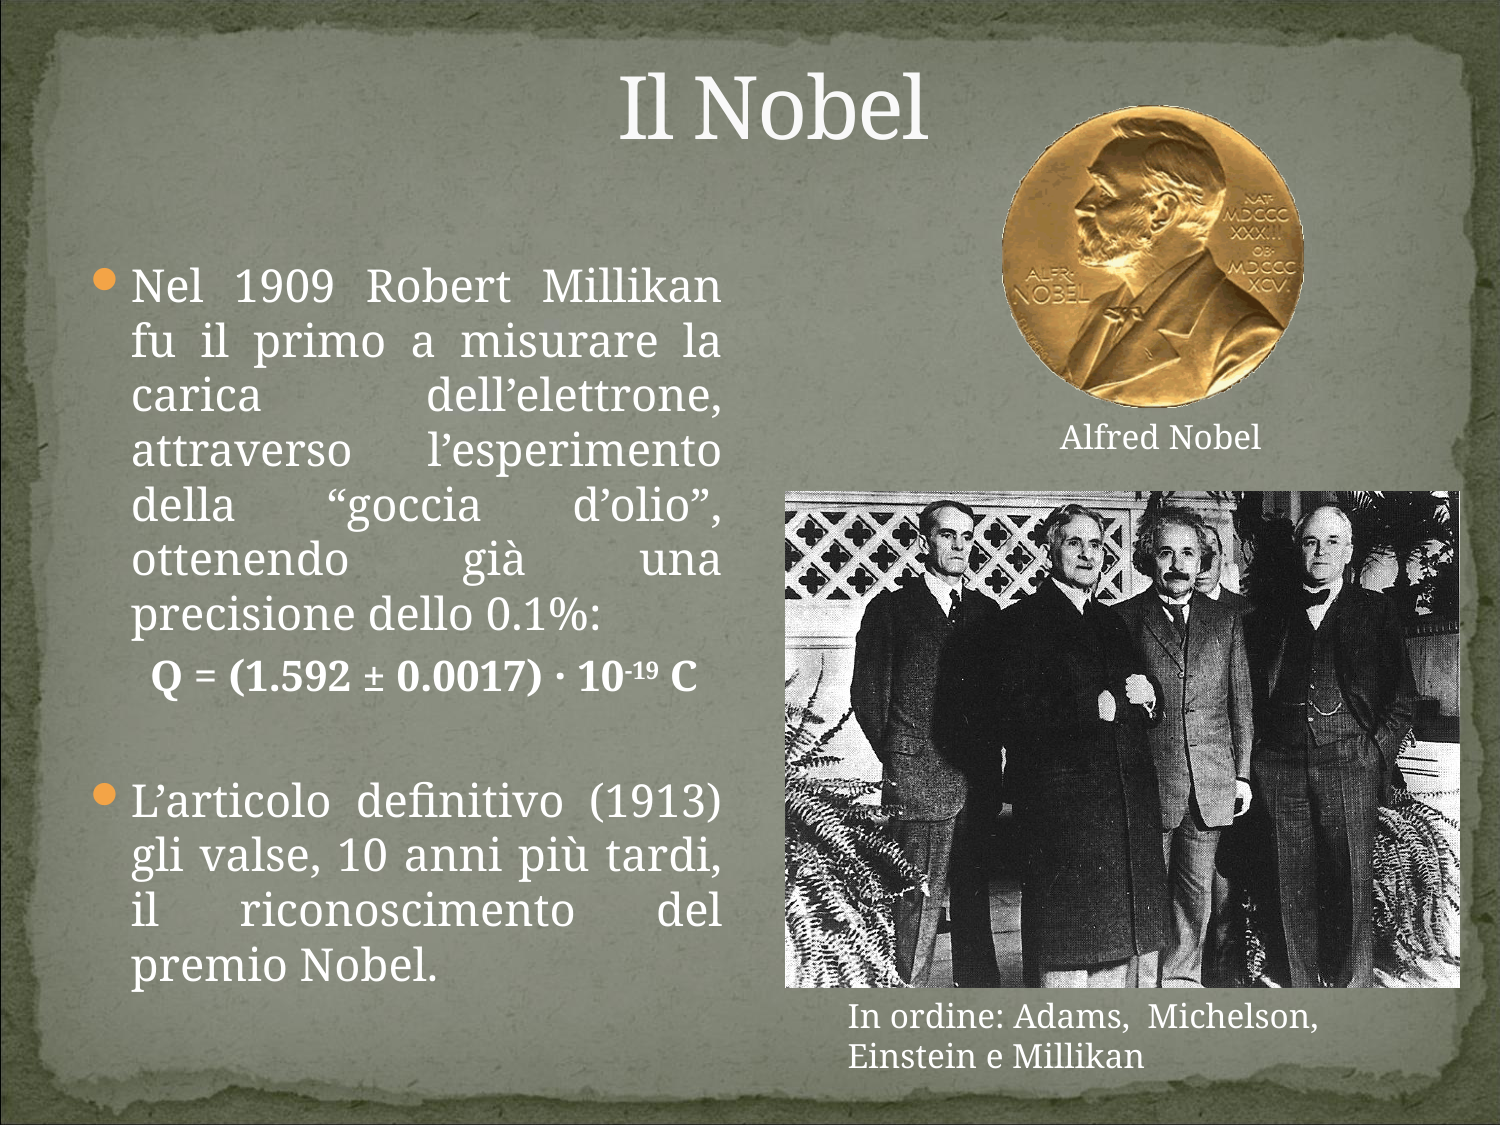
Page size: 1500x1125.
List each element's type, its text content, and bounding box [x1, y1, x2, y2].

list Nel 1909 Robert Millikan fu il primo a misurare la carica dell’elettrone, attraverso l’esperimento della “goccia d’olio”, ottenendo già una precisione dello 0.1%: Q = (1.592 ± 0.0017) · 10-19 C L’articolo definitivo (1913) gli valse, 10 anni più tardi, il riconoscimento del premio Nobel. [74, 249, 739, 1000]
picture [0, 0, 1500, 1125]
title Il Nobel [602, 24, 950, 165]
text_box Alfred Nobel [1045, 418, 1306, 464]
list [997, 101, 1307, 410]
text_box In ordine: Adams, Michelson, Einstein e Millikan [832, 987, 1471, 1083]
